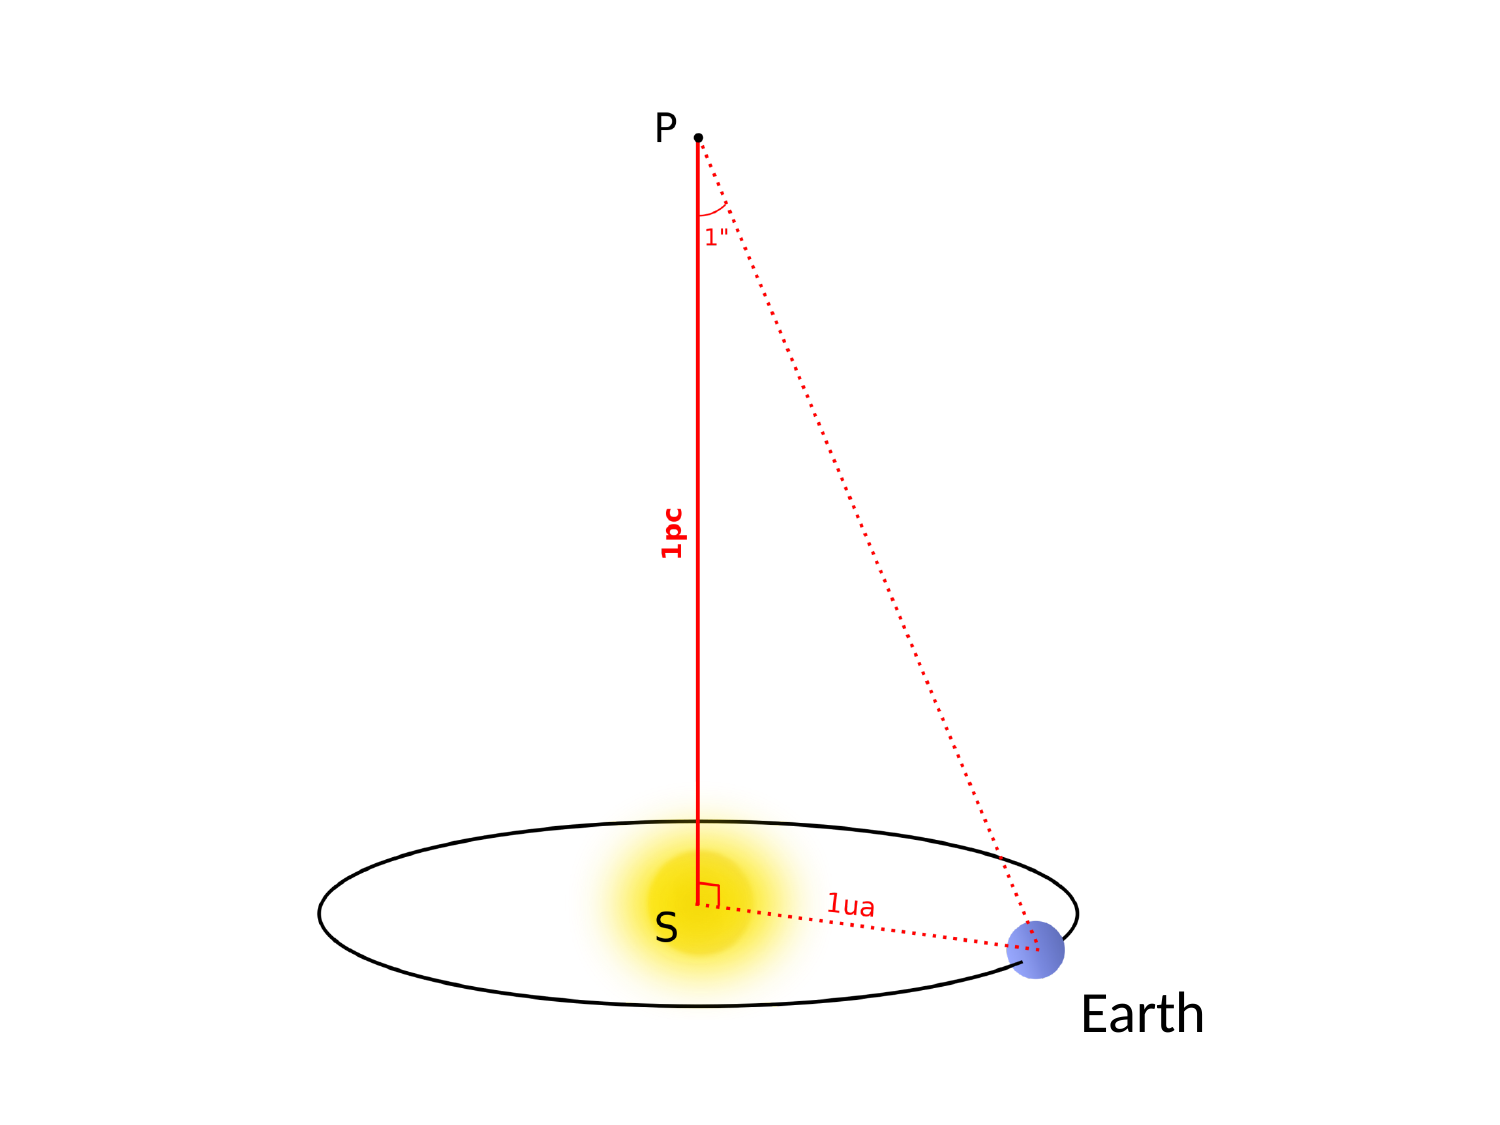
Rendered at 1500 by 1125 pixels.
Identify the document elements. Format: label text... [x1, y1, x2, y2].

text_box Earth [1066, 966, 1222, 1052]
picture [289, 83, 1123, 1042]
